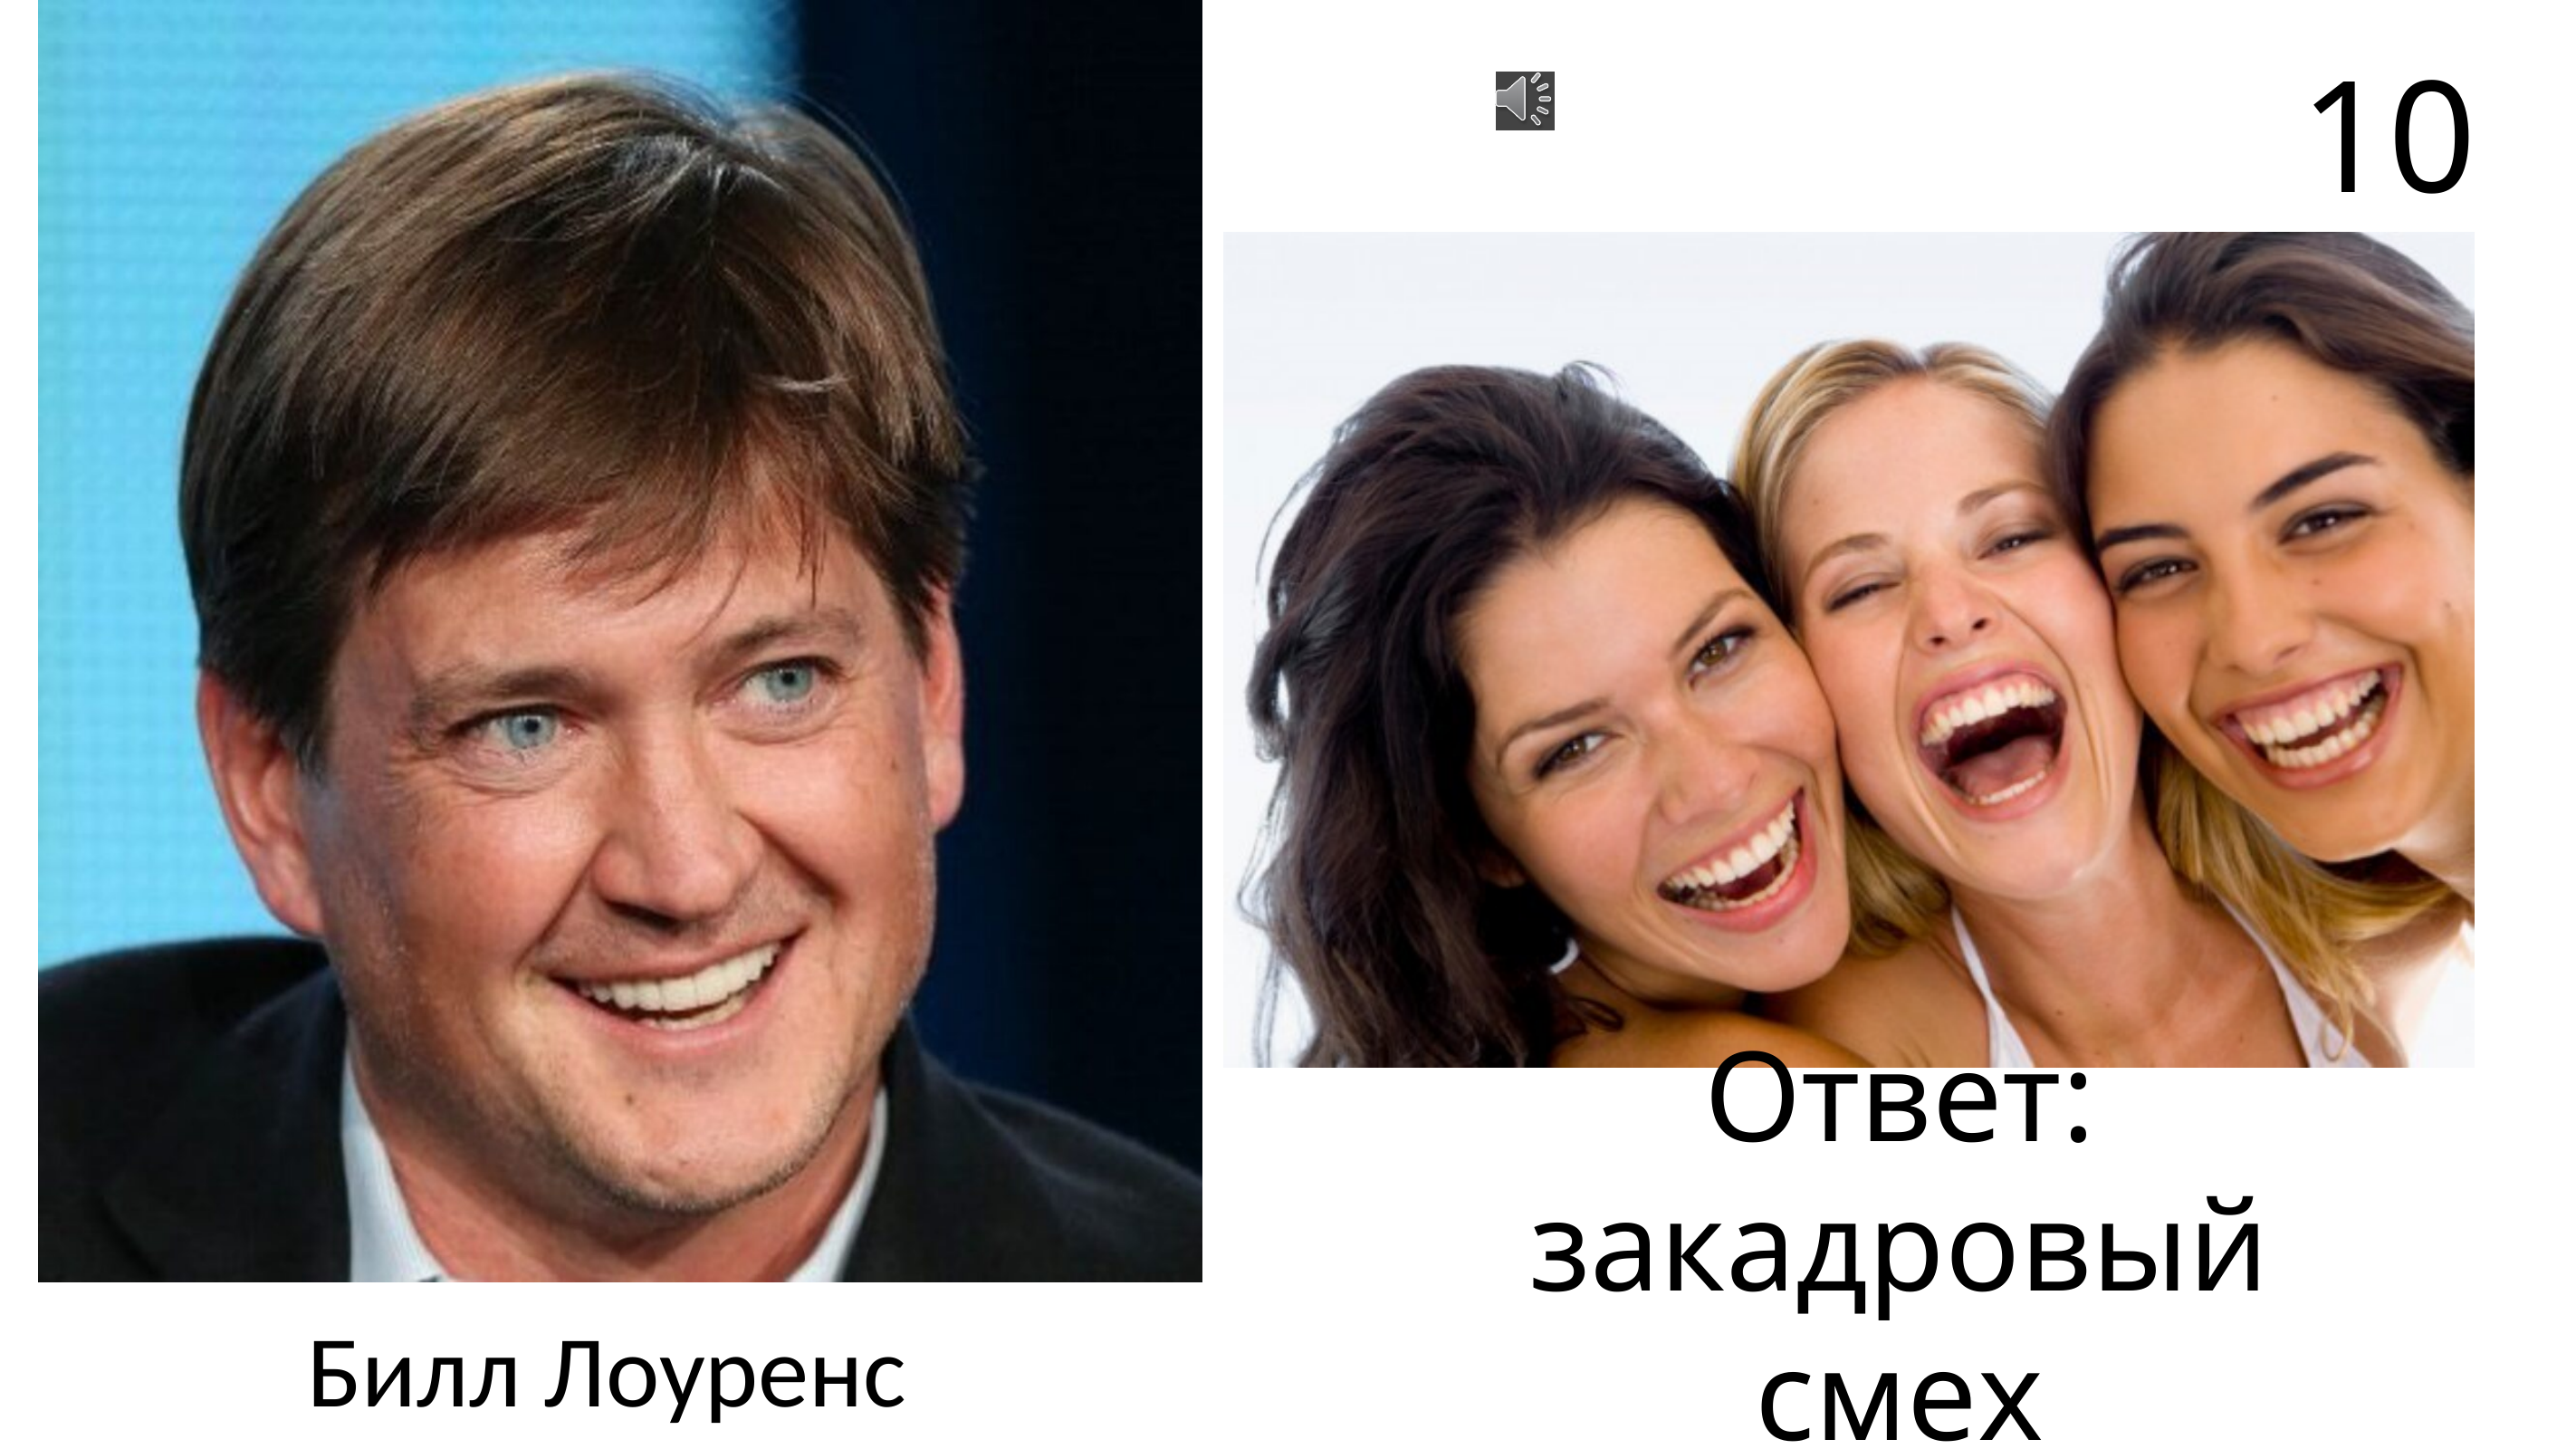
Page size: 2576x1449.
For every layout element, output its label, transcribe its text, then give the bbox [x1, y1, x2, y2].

picture [38, 0, 1202, 1283]
text_box Ответ: закадровый смех [1405, 1076, 2394, 1449]
picture [1222, 232, 2475, 1068]
picture [1494, 70, 1556, 131]
text_box Билл Лоуренс [293, 1298, 922, 1435]
text_box 10 [2292, 30, 2485, 232]
